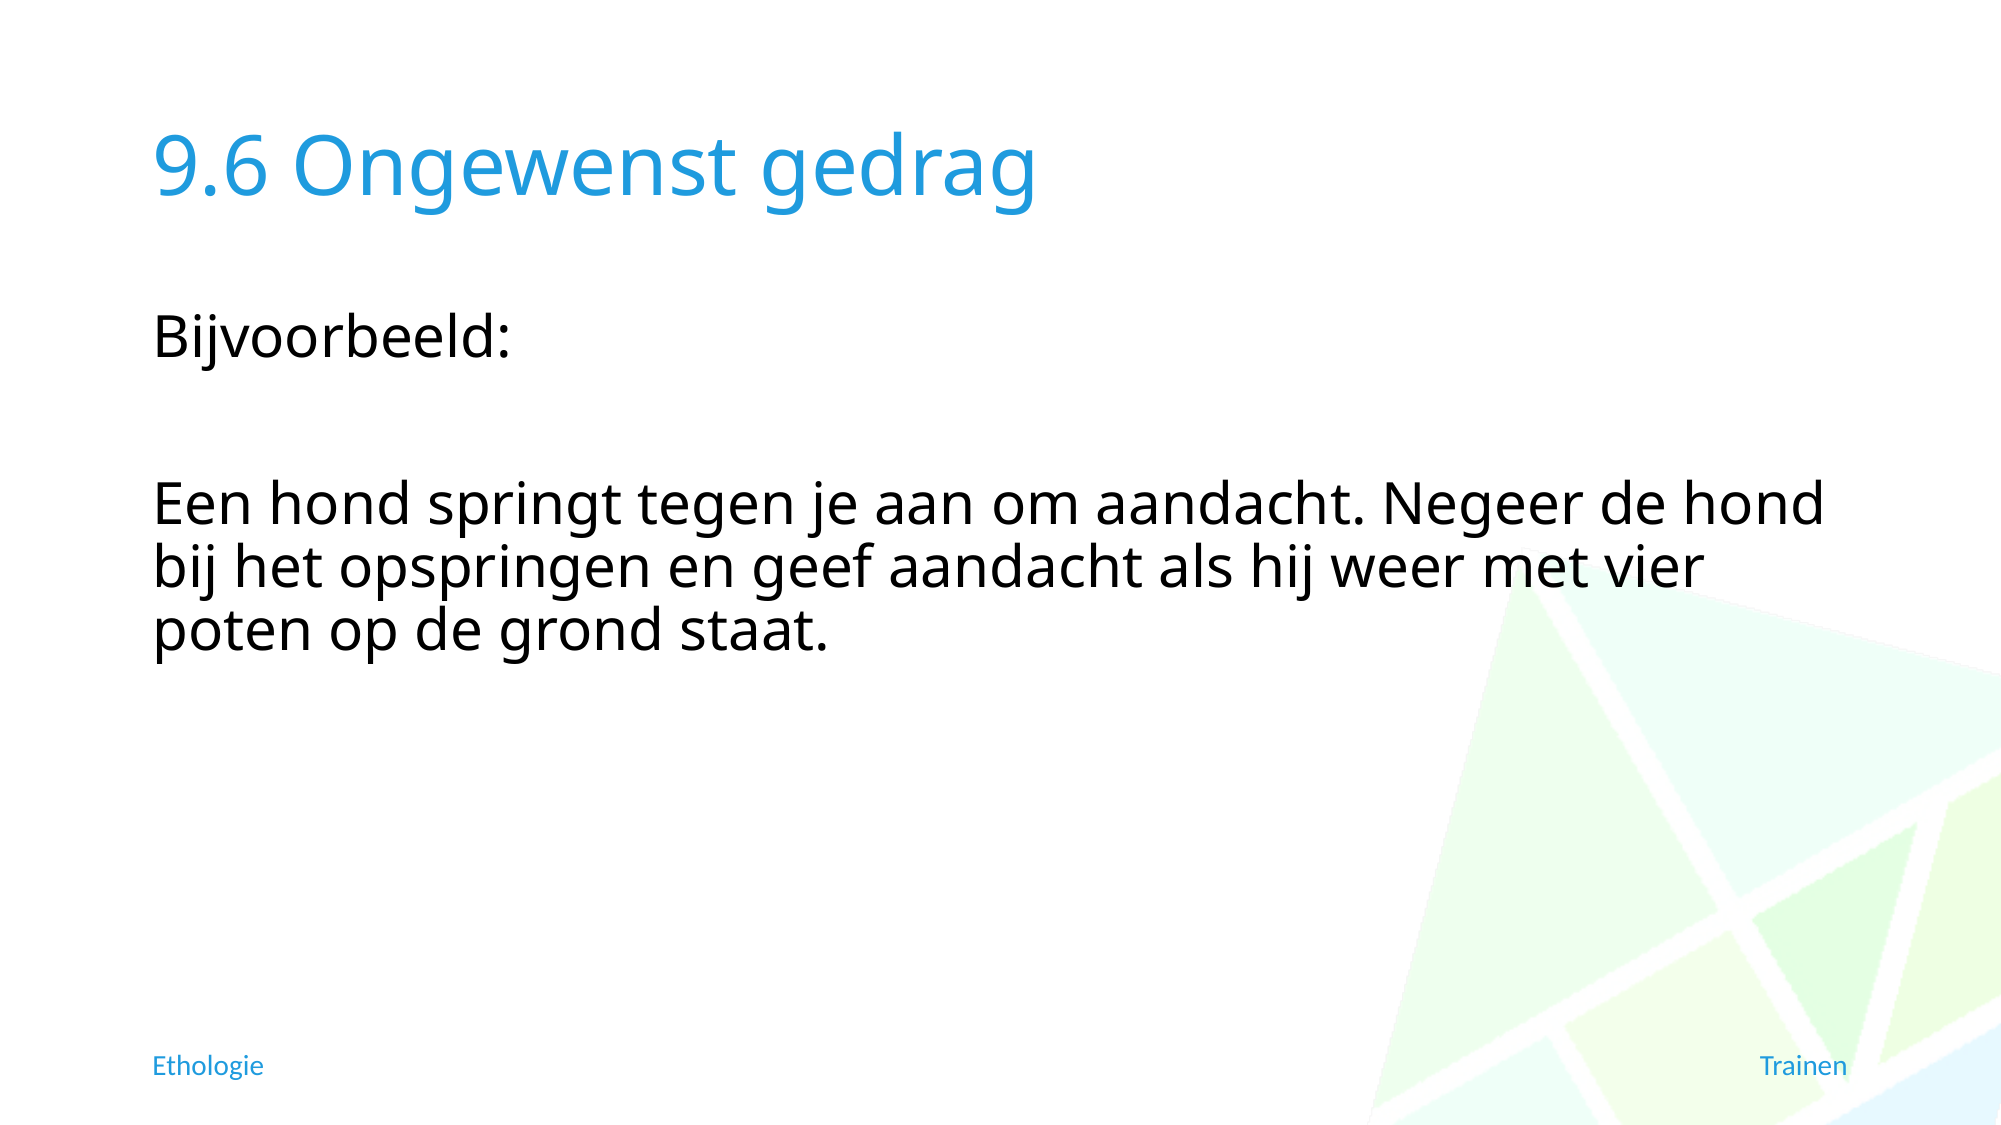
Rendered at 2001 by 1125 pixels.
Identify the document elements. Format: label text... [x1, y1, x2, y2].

list Bijvoorbeeld: Een hond springt tegen je aan om aandacht. Negeer de hond bij het opspringen en geef aandacht als hij weer met vier poten op de grond staat. [137, 299, 1863, 1014]
list Trainen [1412, 1042, 1863, 1103]
title 9.6 Ongewenst gedrag [137, 59, 1863, 278]
list Ethologie [137, 1042, 588, 1103]
